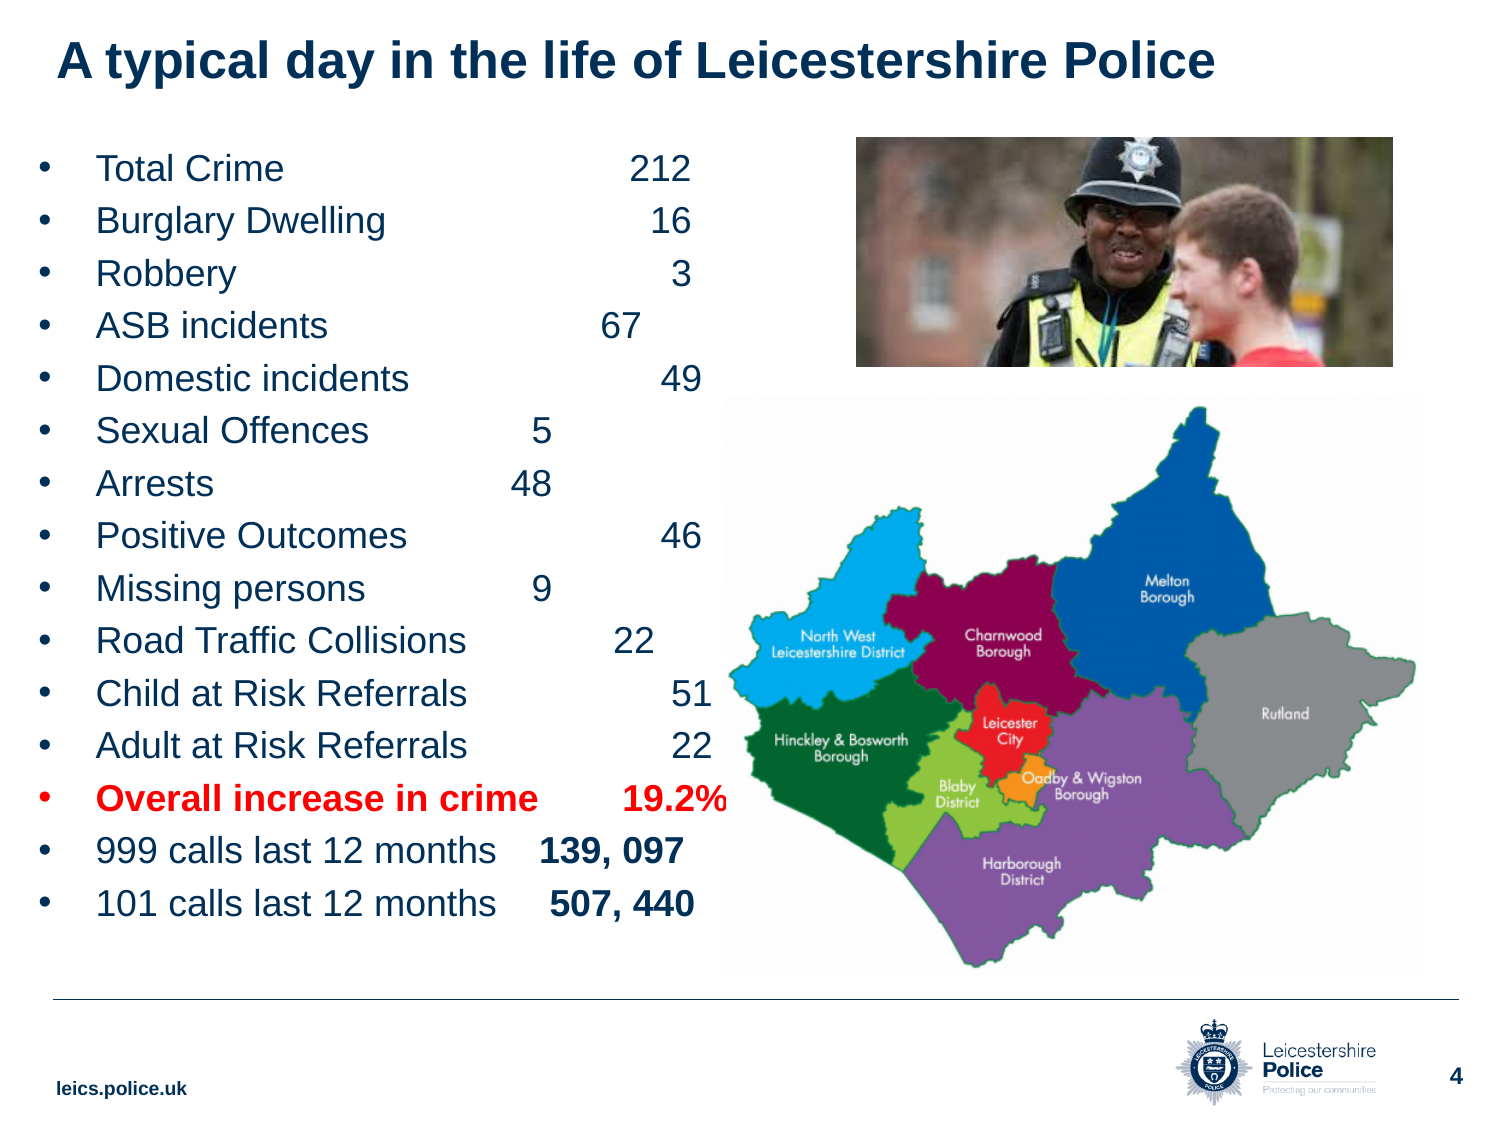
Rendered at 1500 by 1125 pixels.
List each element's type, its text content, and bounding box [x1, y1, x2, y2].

picture [1175, 1019, 1376, 1106]
picture [856, 136, 1393, 368]
list Total Crime 212 Burglary Dwelling 16 Robbery 3 ASB incidents 67 Domestic incidents 49 Sexual Offences 5 Arrests 48 Positive Outcomes 46 Missing persons 9 Road Traffic Collisions 22 Child at Risk Referrals 51 Adult at Risk Referrals 22 Overall increase in crime 19.2% 999 calls last 12 months 139, 097 101 calls last 12 months 507, 440 [23, 136, 1430, 993]
picture [726, 396, 1424, 975]
slide_number 4 [1411, 1052, 1478, 1106]
list A typical day in the life of Leicestershire Police [41, 19, 1447, 138]
